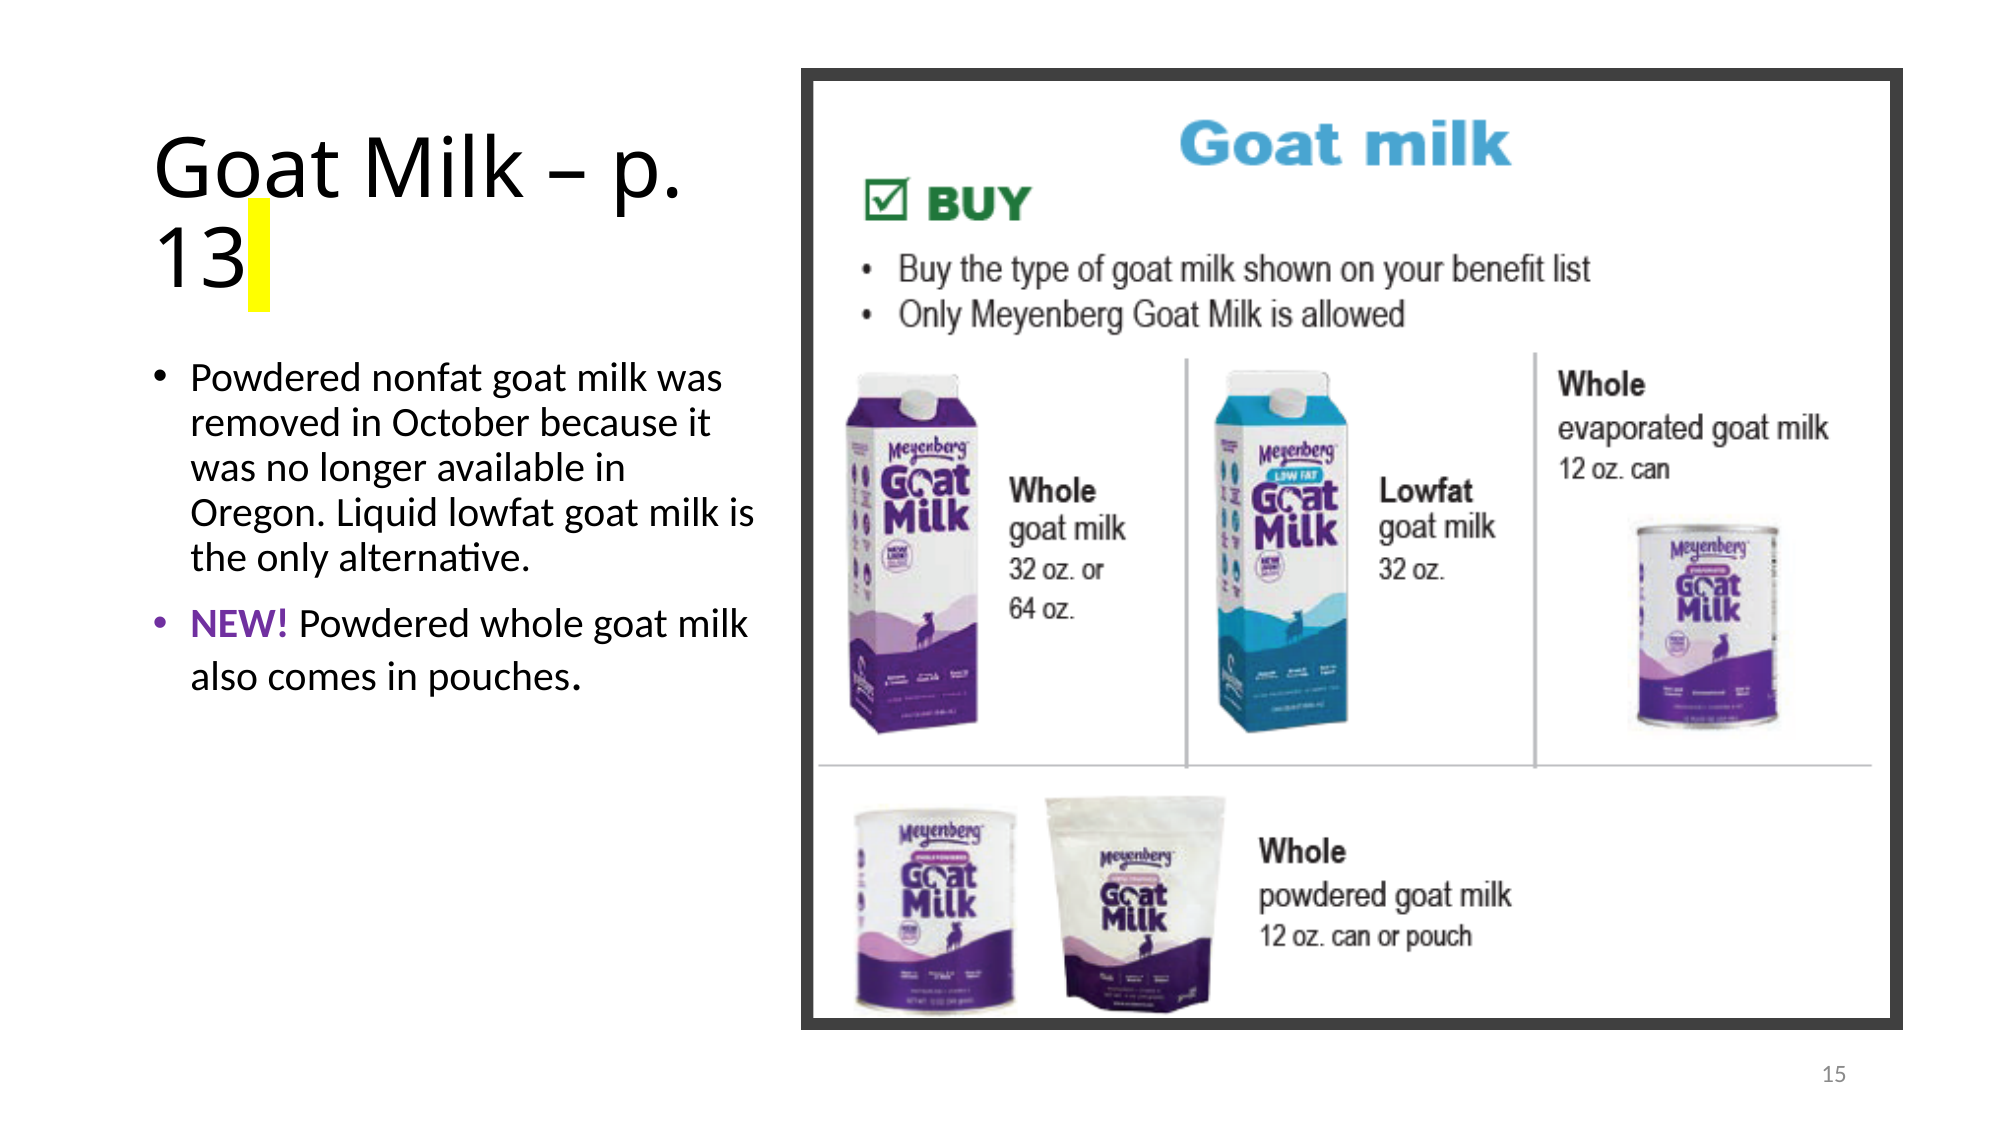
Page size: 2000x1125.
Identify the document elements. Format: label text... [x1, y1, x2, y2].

picture [813, 81, 1890, 1018]
title Goat Milk – p. 13 [137, 105, 739, 326]
text_box [810, 78, 1893, 1021]
list Powdered nonfat goat milk was removed in October because it was no longer available in Oregon. Liquid lowfat goat milk is the only alternative. NEW! Powdered whole goat milk also comes in pouches. [137, 348, 788, 1020]
slide_number 15 [1412, 1042, 1862, 1103]
